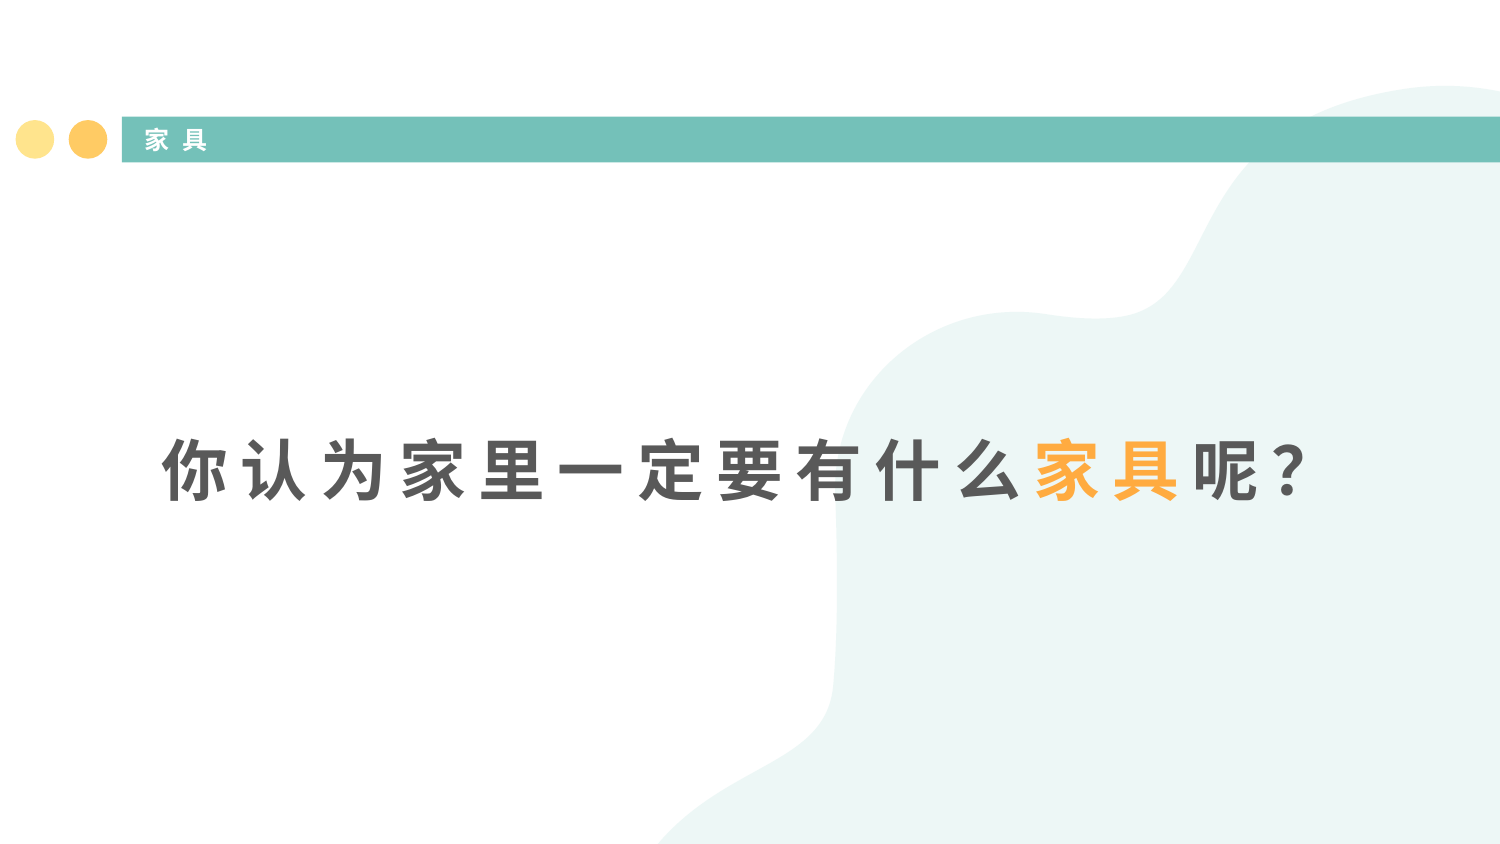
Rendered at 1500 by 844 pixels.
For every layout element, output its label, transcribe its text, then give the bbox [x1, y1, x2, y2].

title 家具 [129, 118, 952, 170]
text_box 你认为家里一定要有什么家具呢？ [146, 421, 1354, 517]
